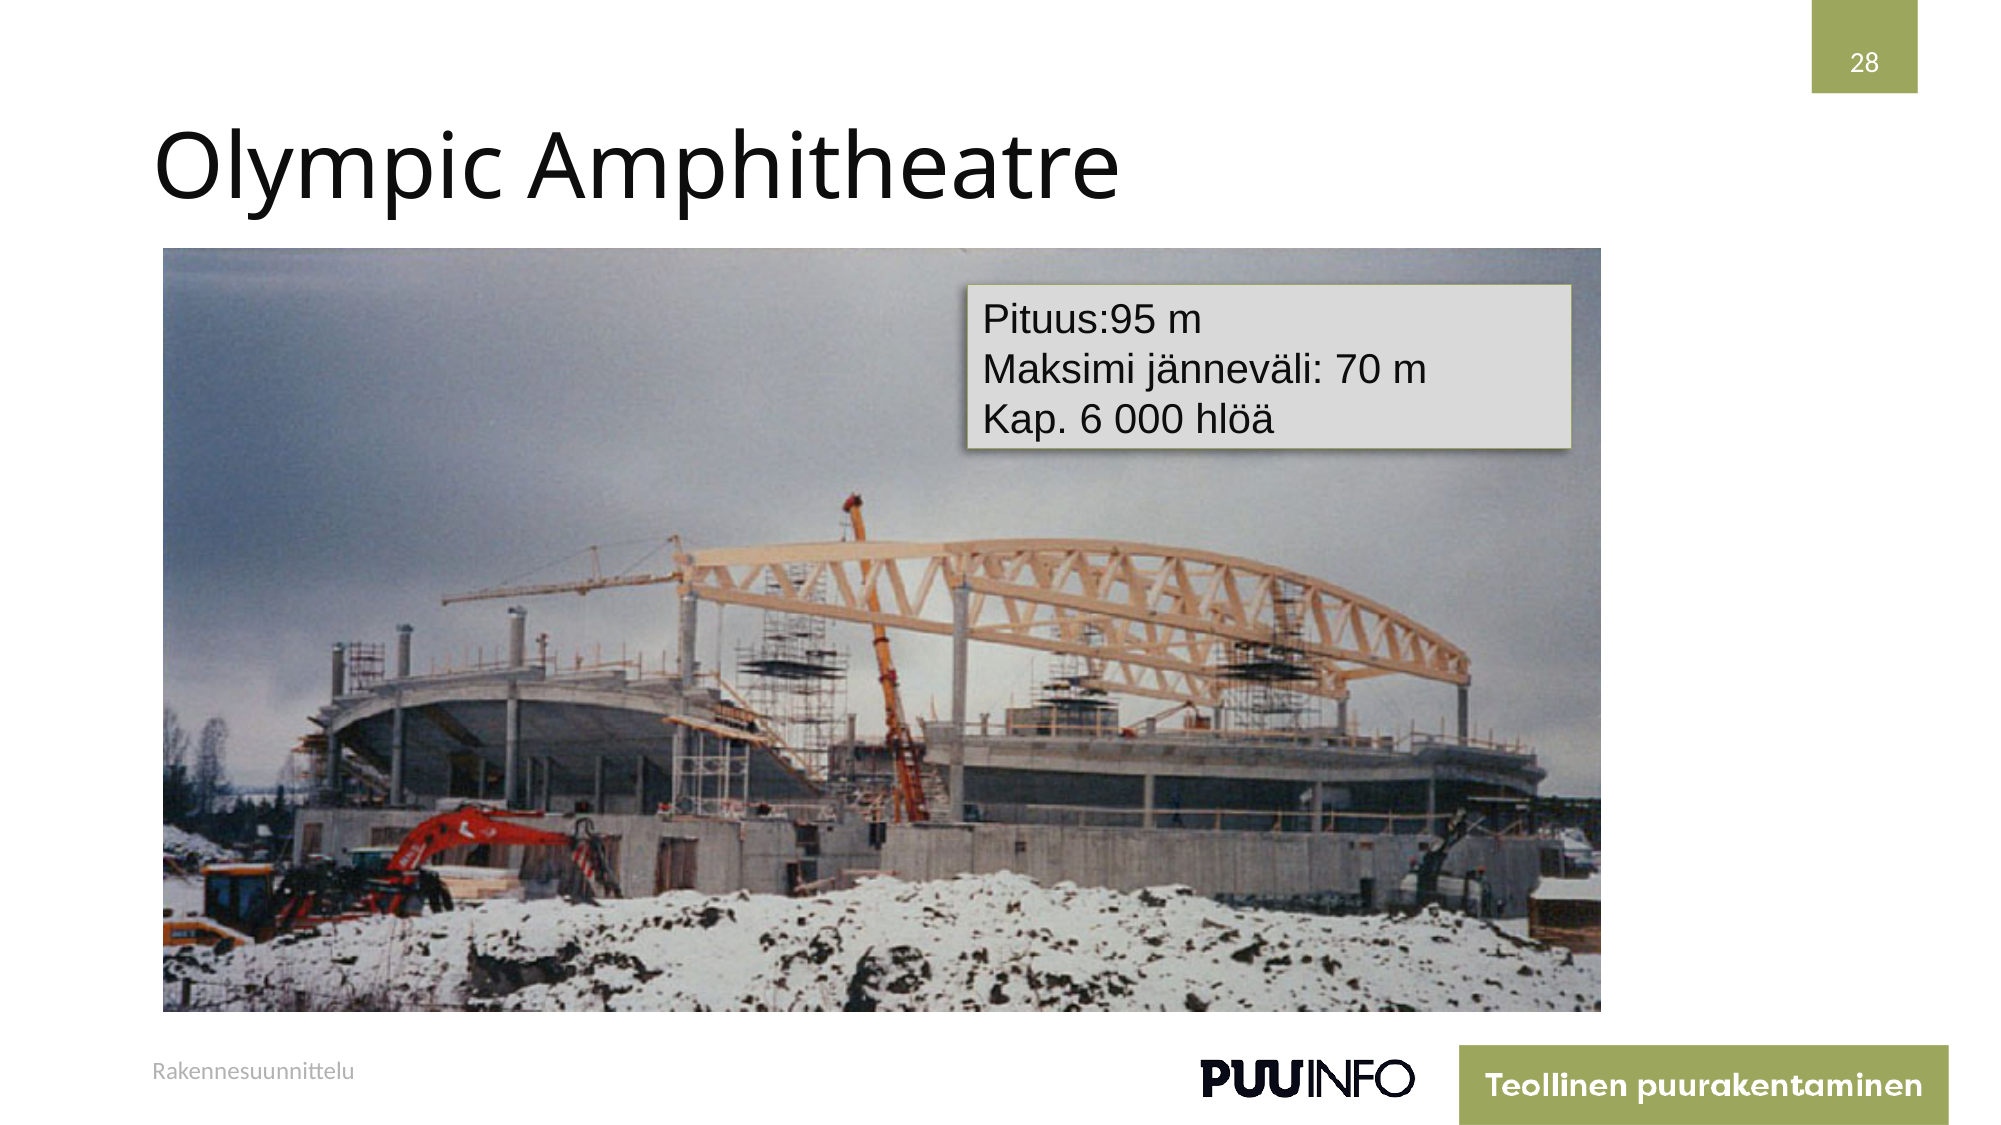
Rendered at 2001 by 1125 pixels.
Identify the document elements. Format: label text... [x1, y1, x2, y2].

picture [0, 0, 2000, 1125]
title Olympic Amphitheatre [137, 59, 1863, 278]
slide_number 28 [1811, 29, 1918, 93]
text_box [163, 248, 1601, 1035]
footer Rakennesuunnittelu [137, 1039, 813, 1100]
